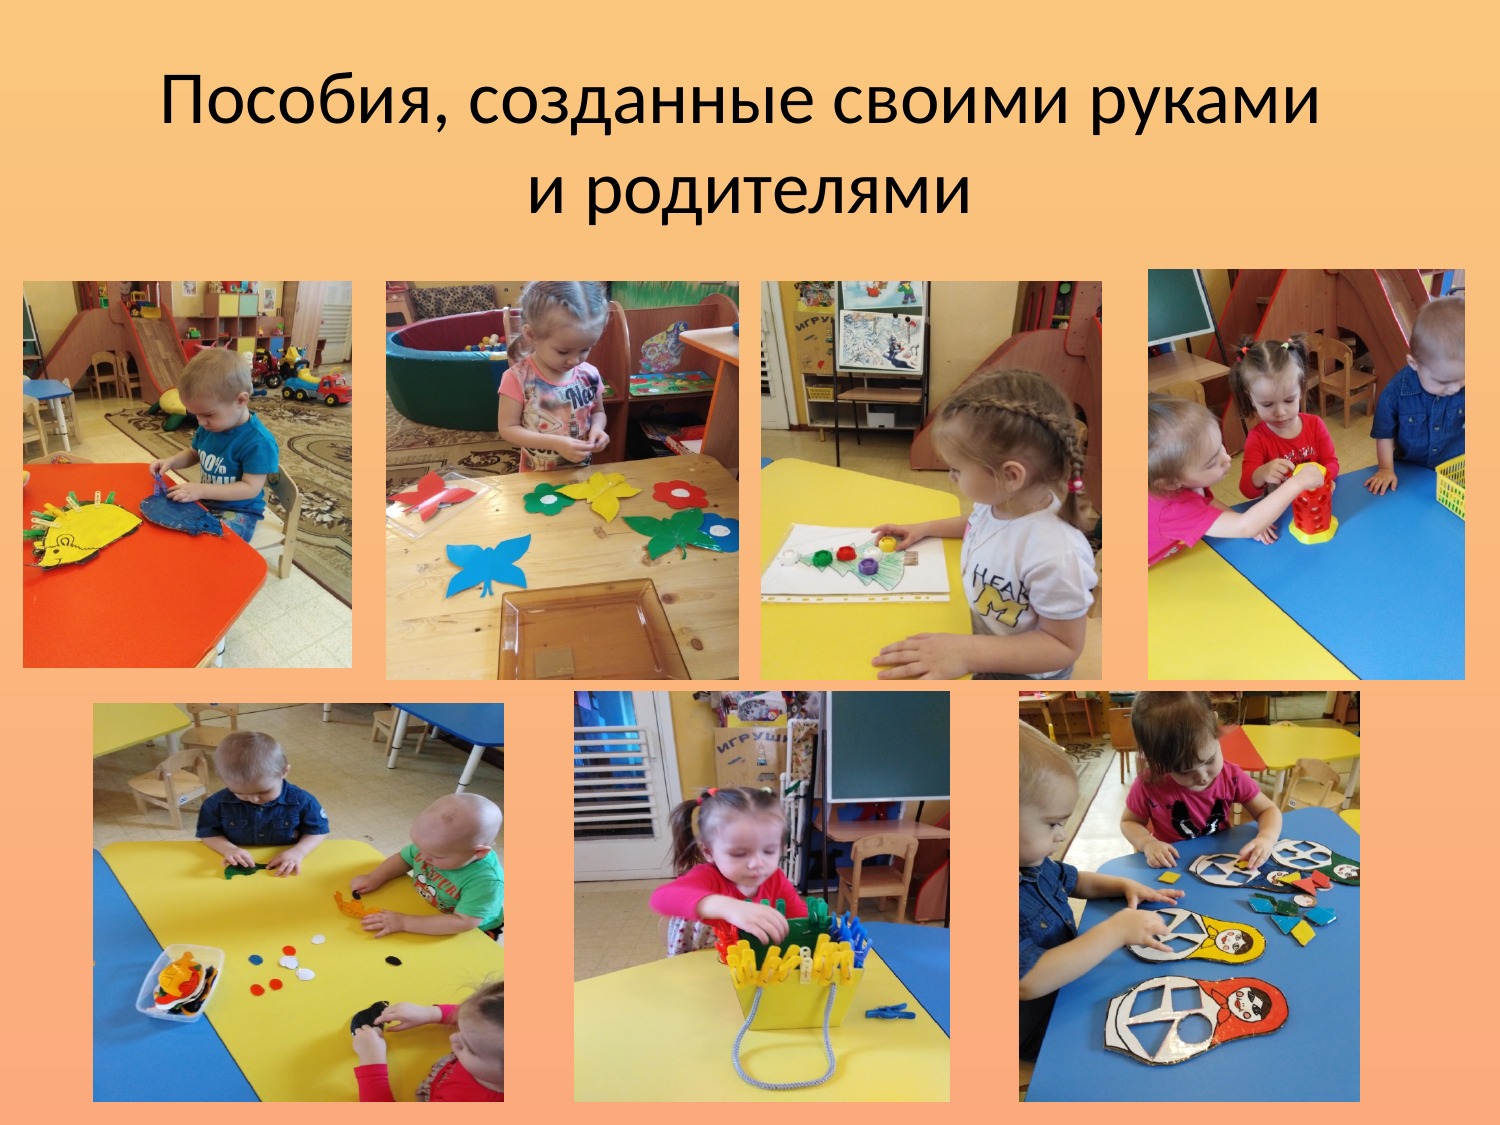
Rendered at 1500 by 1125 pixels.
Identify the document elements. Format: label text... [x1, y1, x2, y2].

title Пособия, созданные своими руками и родителями [75, 45, 1425, 233]
picture [386, 280, 739, 680]
picture [1148, 269, 1466, 680]
picture [761, 280, 1102, 680]
picture [573, 691, 950, 1102]
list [23, 280, 352, 669]
picture [1019, 691, 1360, 1102]
picture [93, 702, 505, 1102]
